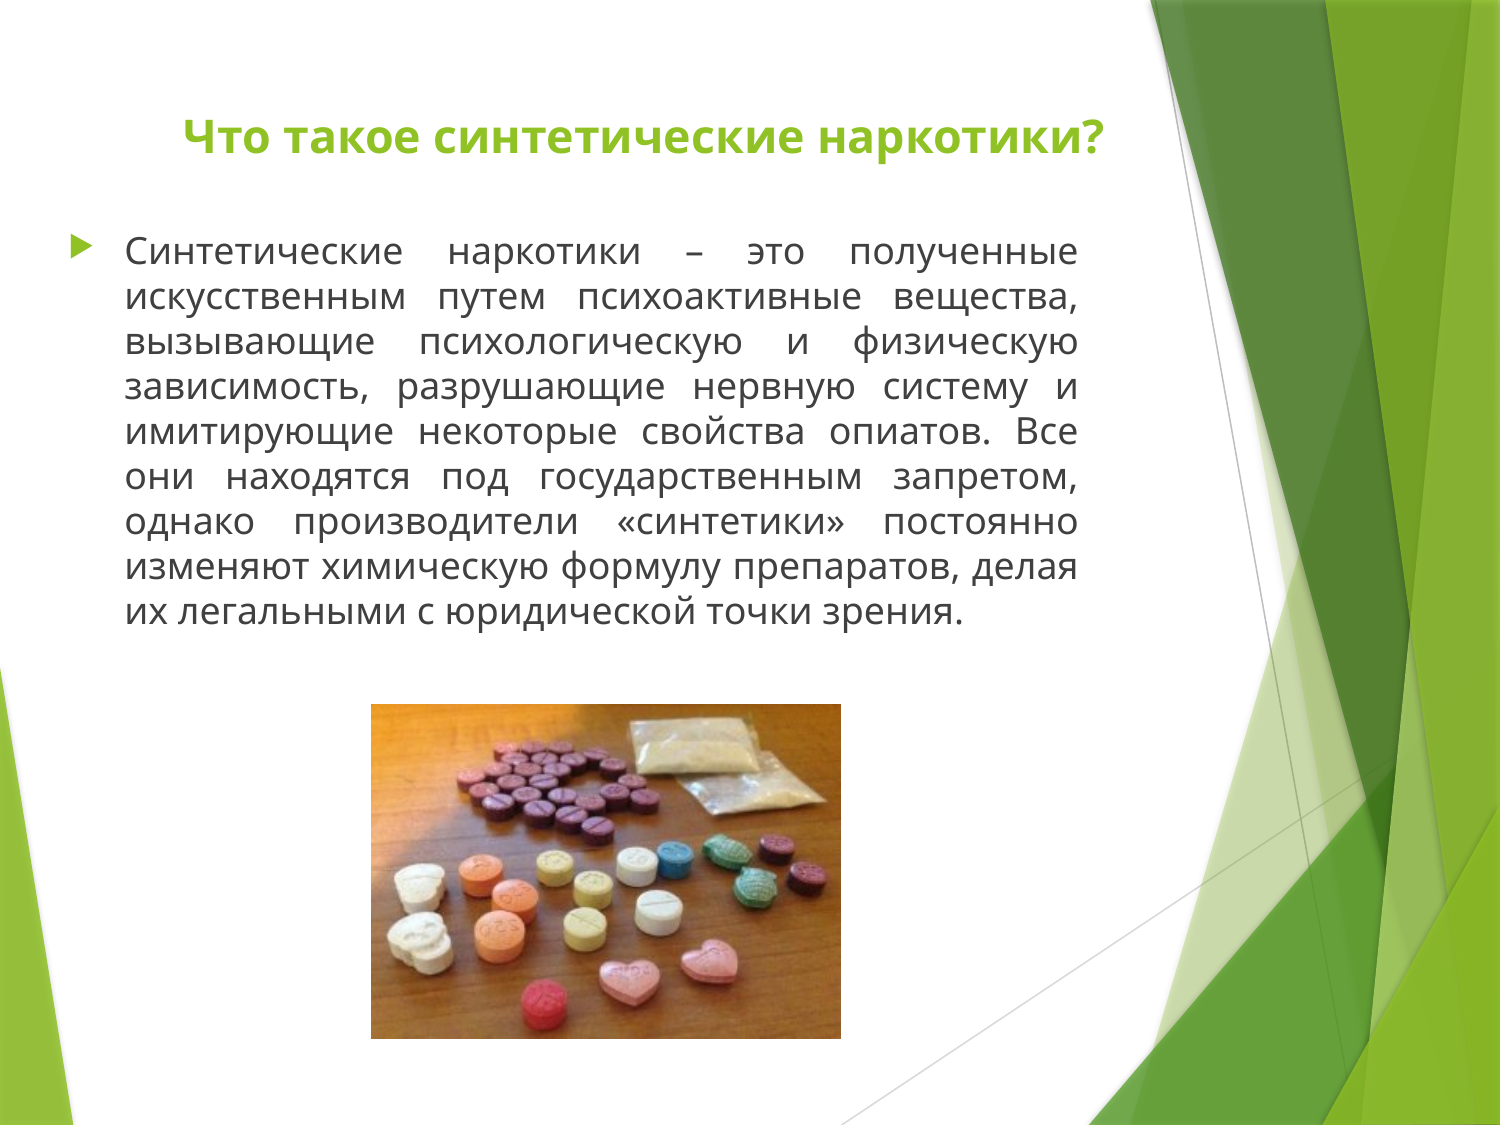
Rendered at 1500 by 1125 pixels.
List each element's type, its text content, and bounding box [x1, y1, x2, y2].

list Синтетические наркотики – это полученные искусственным путем психоактивные вещества, вызывающие психологическую и физическую зависимость, разрушающие нервную систему и имитирующие некоторые свойства опиатов. Все они находятся под государственным запретом, однако производители «синтетики» постоянно изменяют химическую формулу препаратов, делая их легальными с юридической точки зрения. [53, 219, 1095, 857]
picture [371, 703, 842, 1040]
title Что такое синтетические наркотики? [147, 99, 1142, 220]
